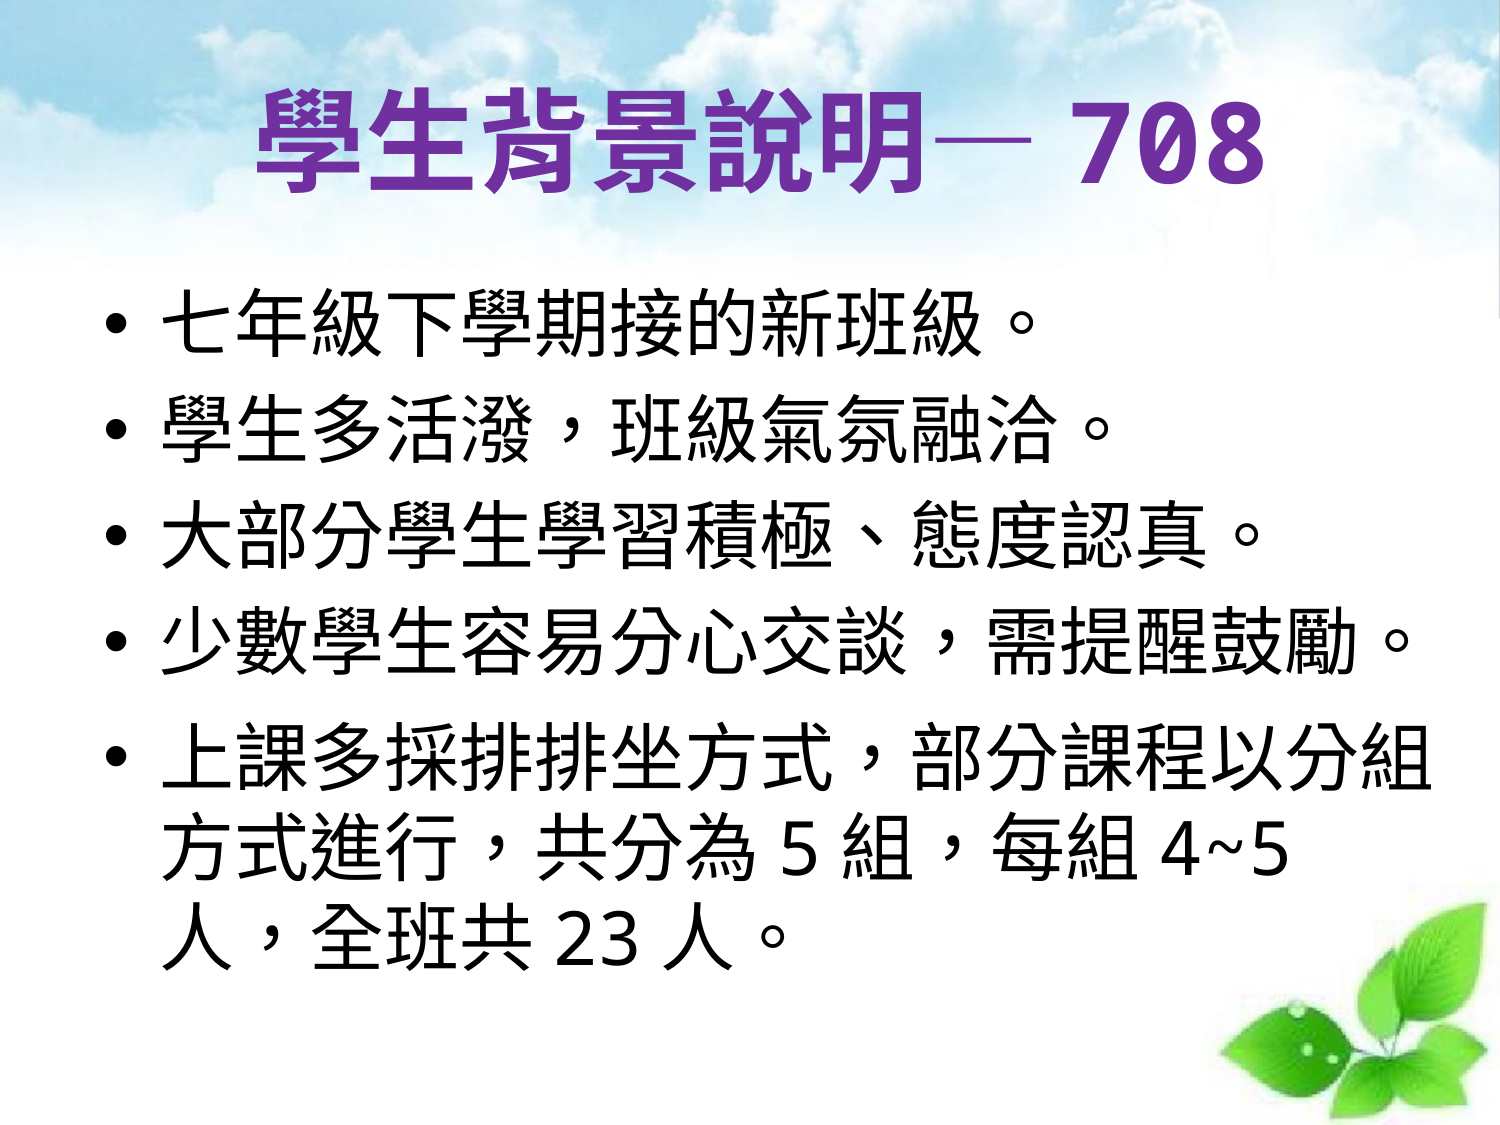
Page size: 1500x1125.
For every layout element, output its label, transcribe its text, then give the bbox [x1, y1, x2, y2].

text_box 學生背景說明—708 [123, 56, 1399, 220]
picture [0, 0, 1500, 1125]
text_box 七年級下學期接的新班級。 學生多活潑，班級氣氛融洽。 大部分學生學習積極、態度認真。 少數學生容易分心交談，需提醒鼓勵。 上課多採排排坐方式，部分課程以分組方式進行，共分為5組，每組4~5人，全班共23人。 [88, 278, 1465, 1035]
